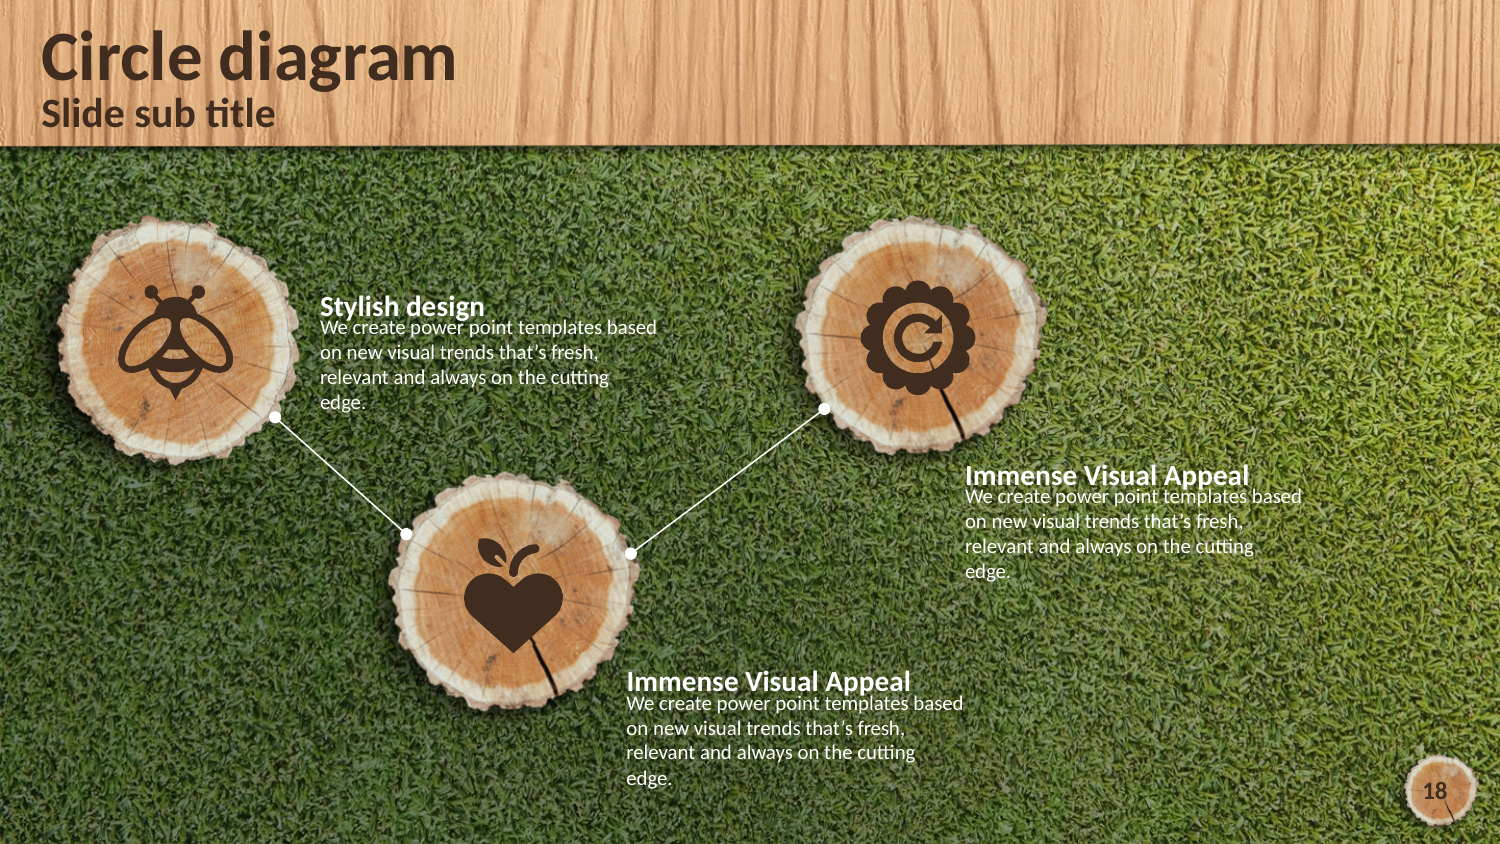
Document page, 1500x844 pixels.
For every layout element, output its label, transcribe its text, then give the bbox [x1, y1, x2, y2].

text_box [630, 408, 825, 554]
list Circle diagram [41, 9, 1471, 86]
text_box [626, 663, 980, 774]
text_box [319, 288, 674, 399]
picture [0, 0, 1500, 844]
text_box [964, 457, 1319, 568]
list Slide sub title [41, 86, 1471, 137]
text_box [274, 417, 407, 535]
